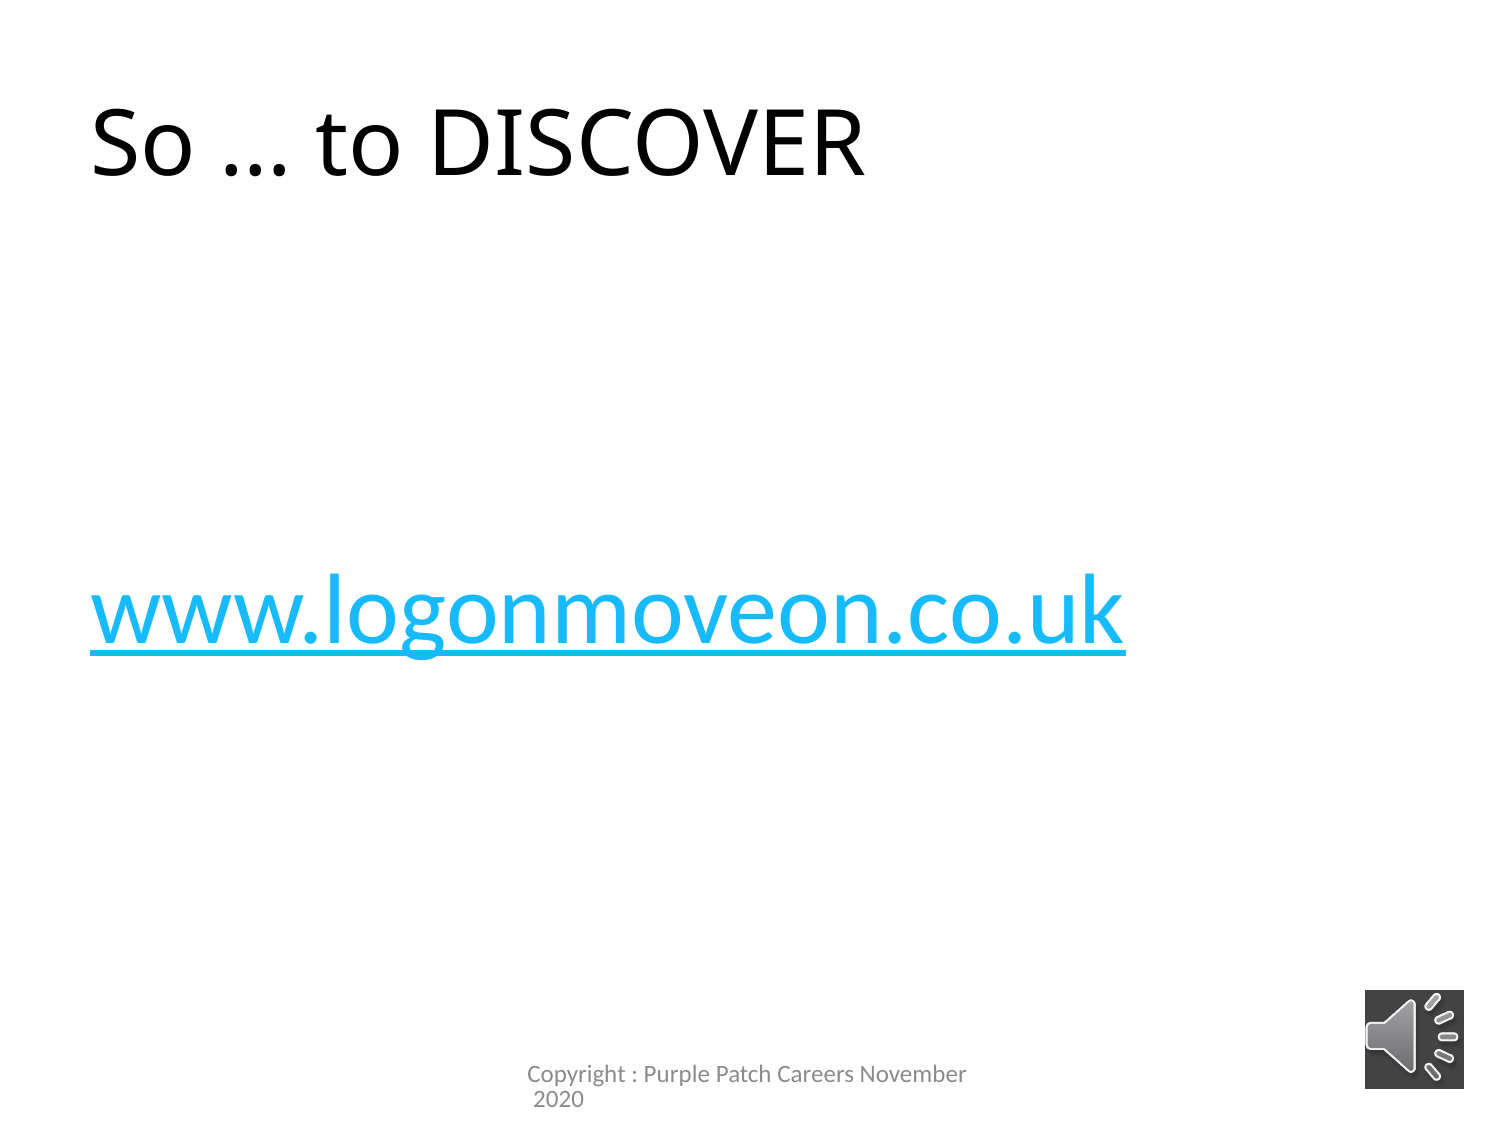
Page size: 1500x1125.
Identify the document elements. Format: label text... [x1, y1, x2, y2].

picture [1364, 989, 1465, 1090]
title So … to DISCOVER [75, 45, 1425, 233]
footer Copyright : Purple Patch Careers November 2020 [512, 1042, 988, 1103]
list www.logonmoveon.co.uk [75, 262, 1425, 1005]
